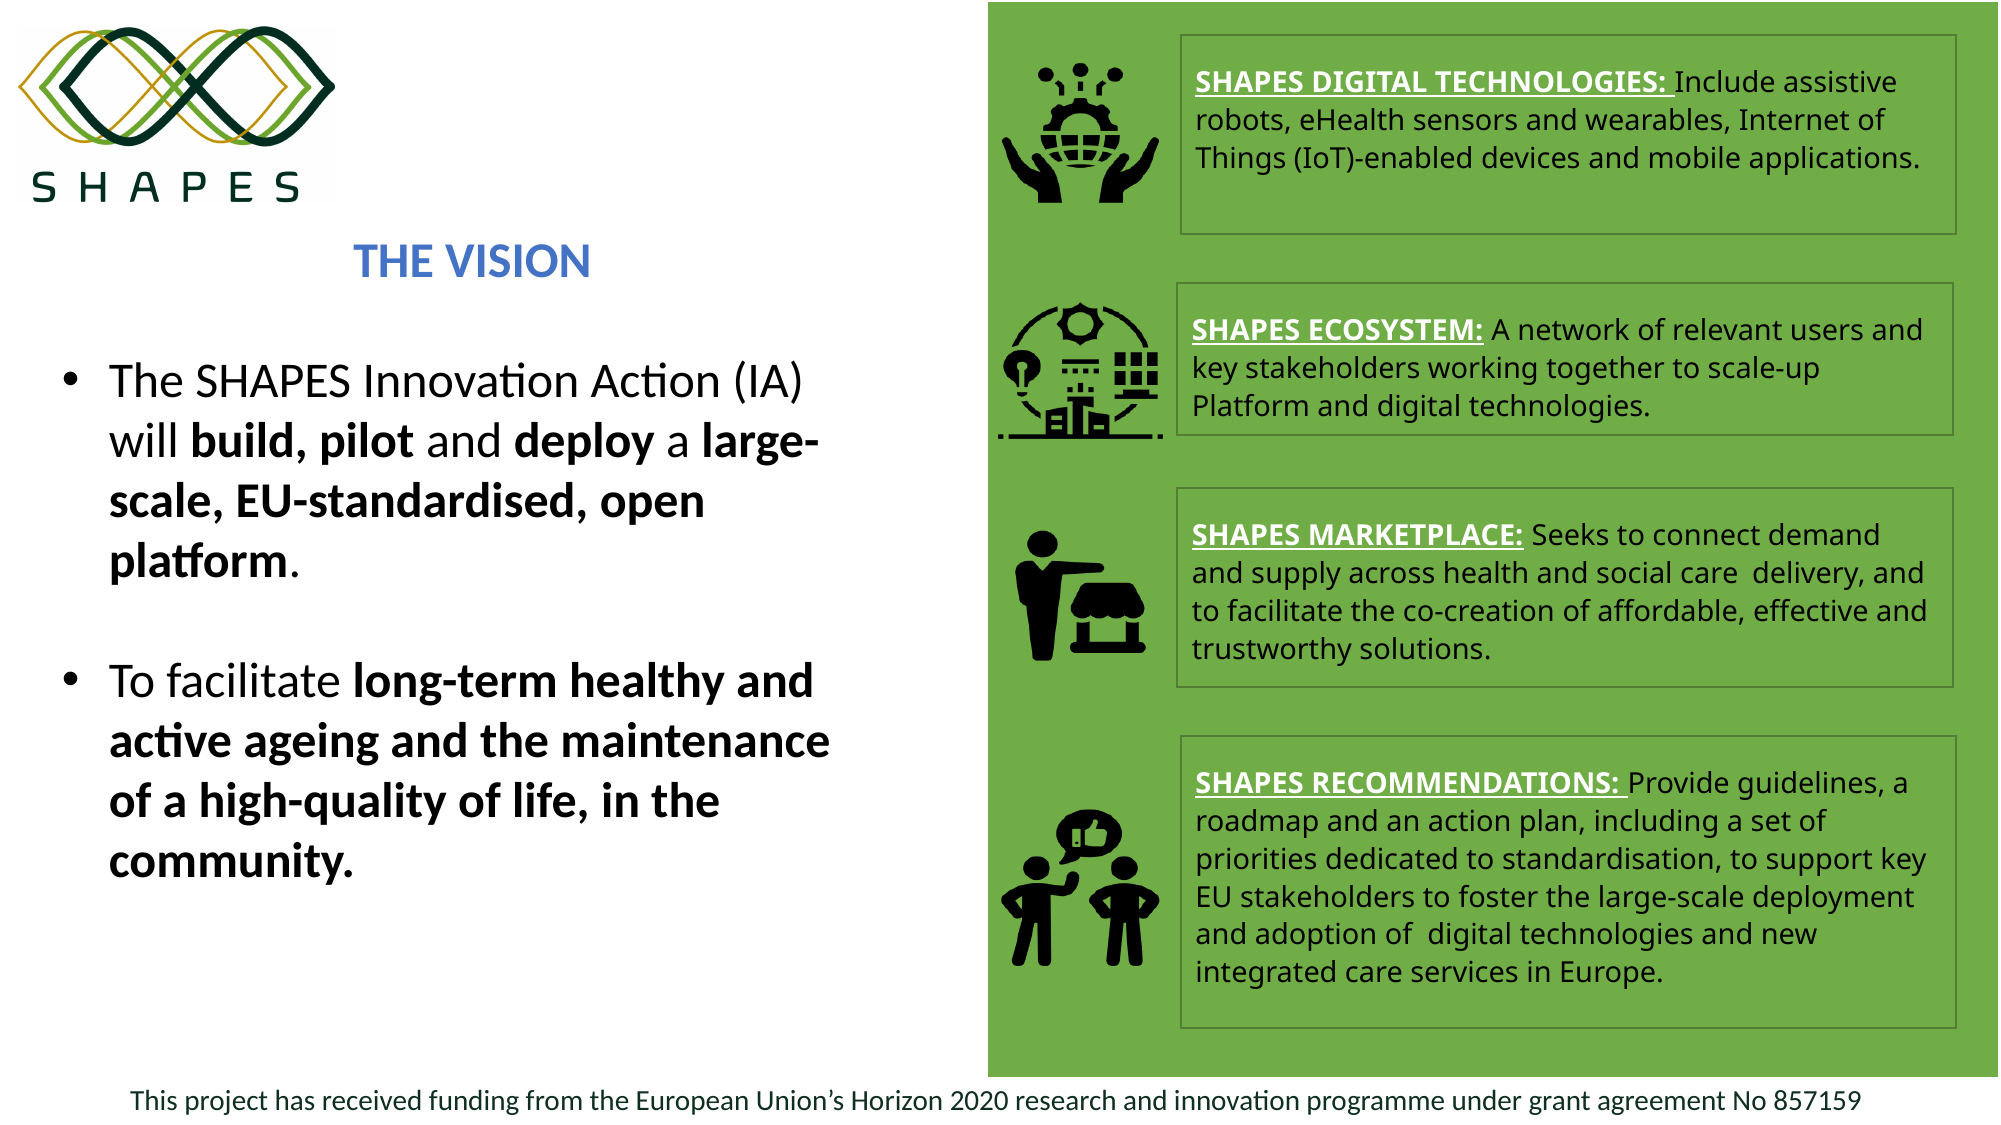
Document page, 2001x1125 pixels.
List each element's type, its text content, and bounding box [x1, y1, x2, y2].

picture [17, 26, 336, 203]
text_box THE VISION The SHAPES Innovation Action (IA) will build, pilot and deploy a large-scale, EU-standardised, open platform. To facilitate long-term healthy and active ageing and the maintenance of a high-quality of life, in the community. [47, 220, 899, 1061]
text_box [986, 0, 2000, 1079]
